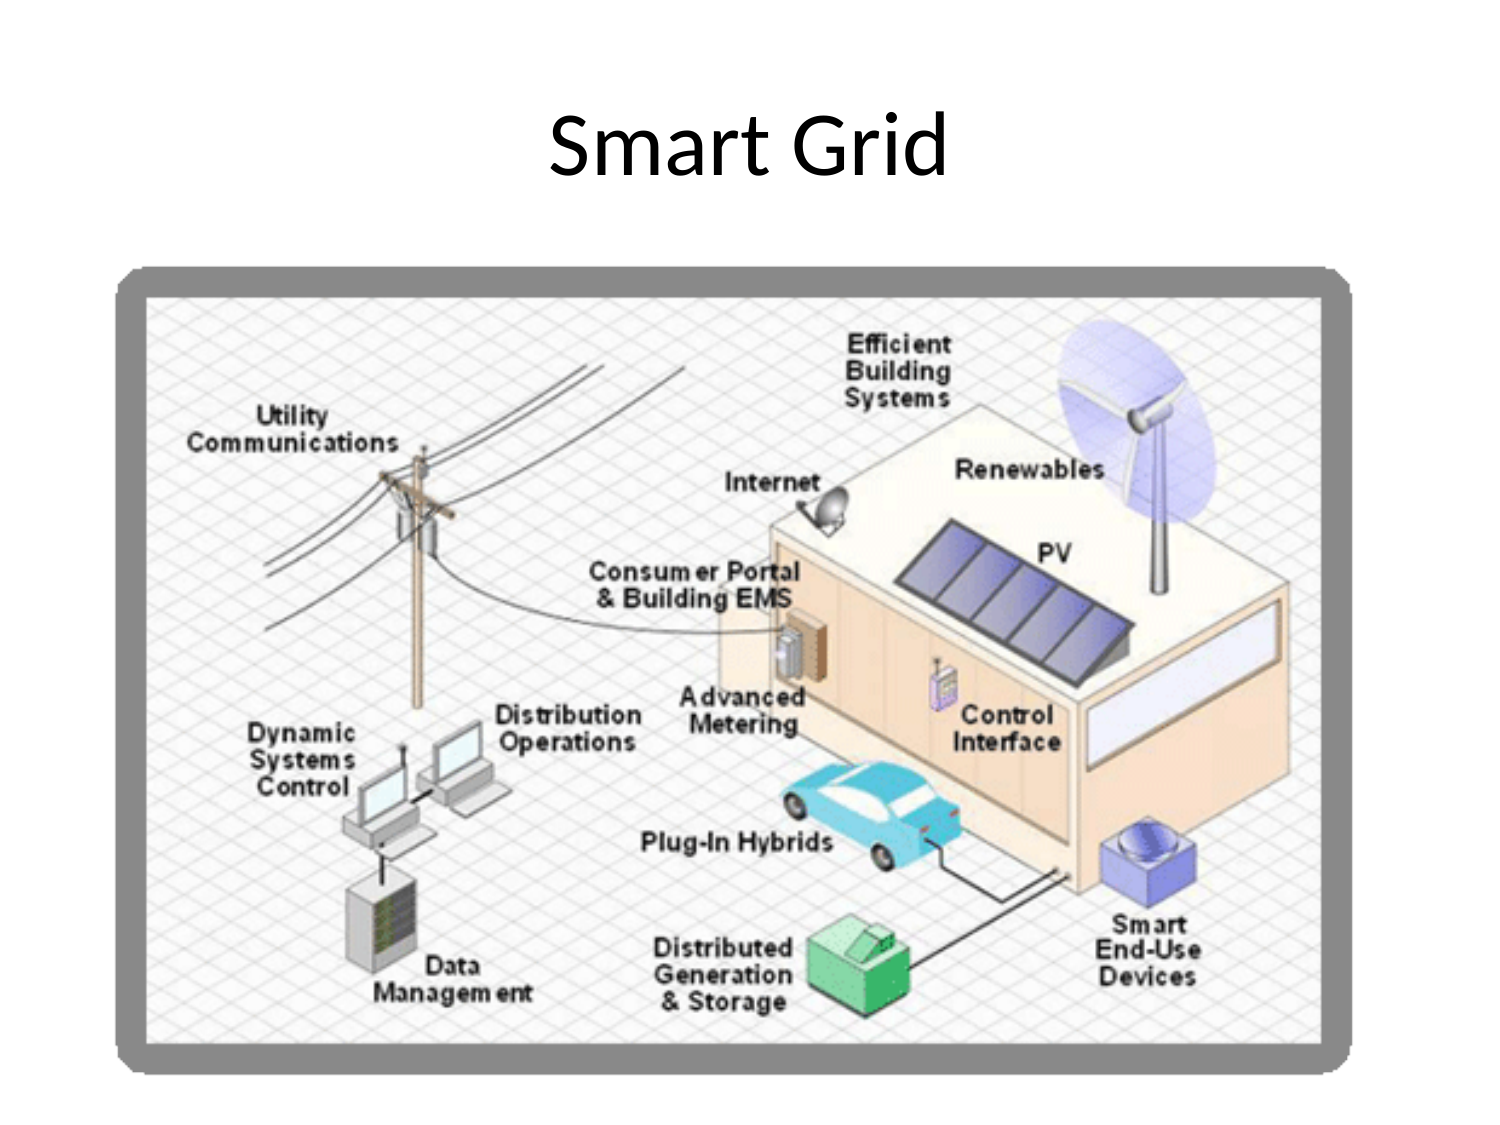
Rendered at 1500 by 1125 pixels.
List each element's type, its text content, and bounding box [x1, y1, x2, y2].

title Smart Grid [75, 45, 1425, 233]
picture [106, 262, 1363, 1088]
